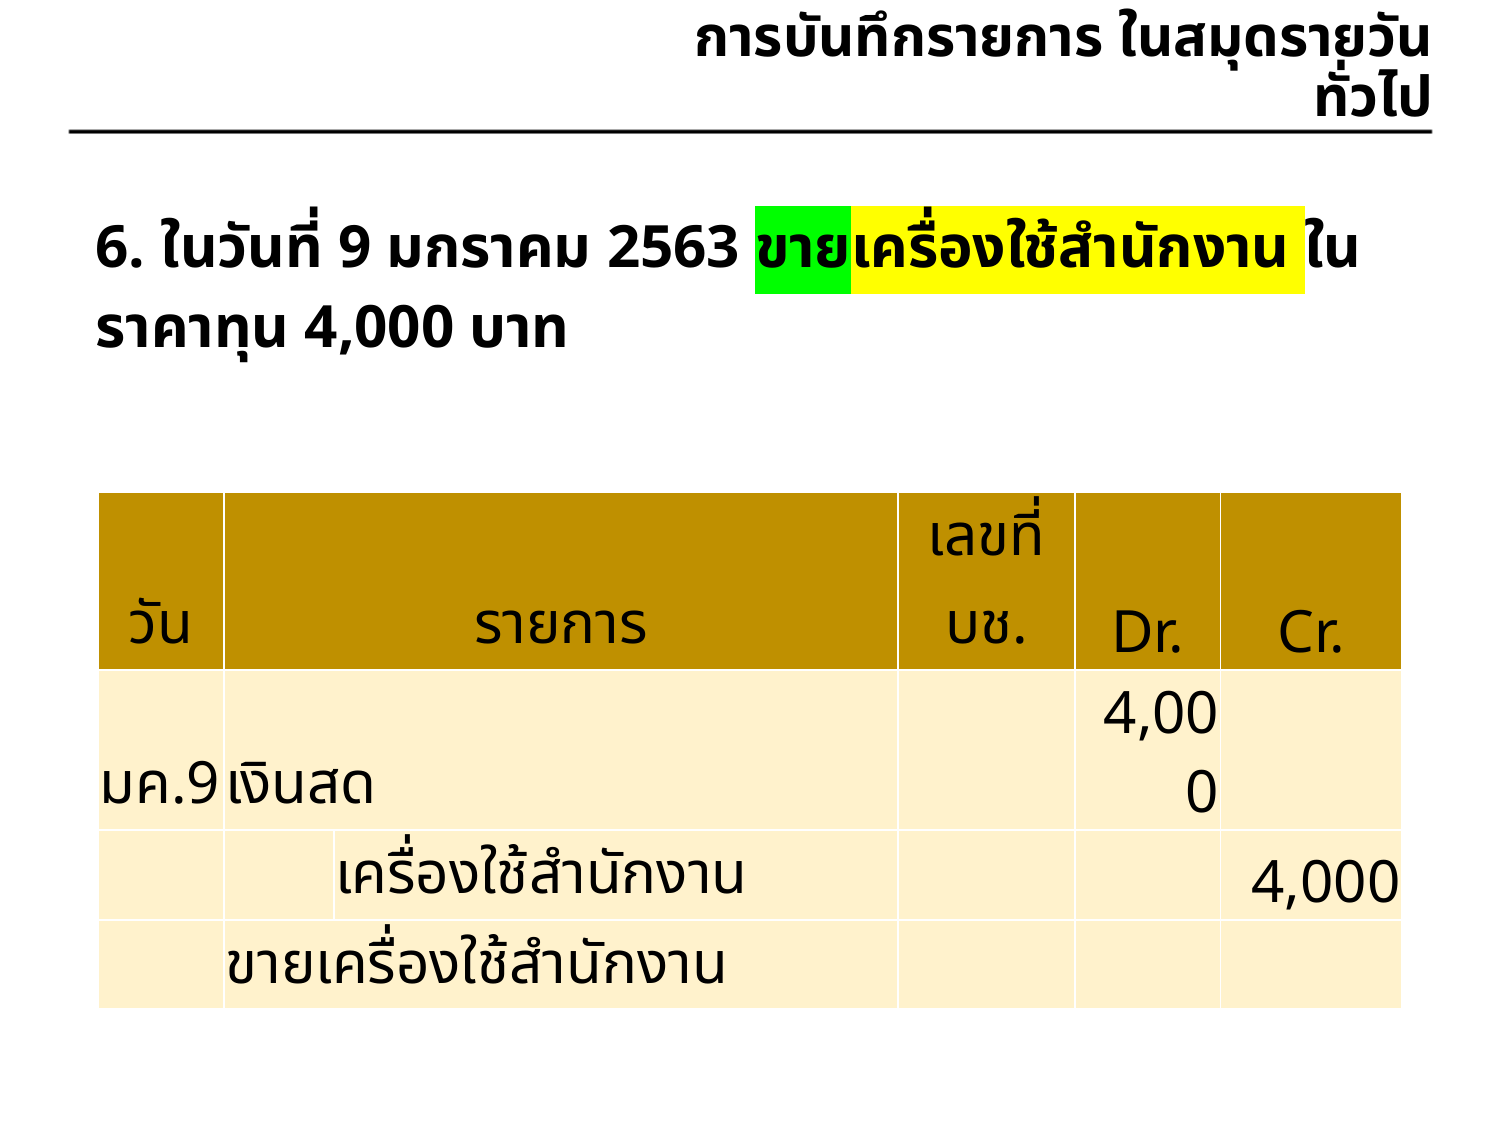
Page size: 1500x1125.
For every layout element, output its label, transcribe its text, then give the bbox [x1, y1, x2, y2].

table_header เลขที่บช. [899, 493, 1074, 669]
table_cell เงินสด [225, 671, 897, 829]
table_cell มค.9 [99, 671, 223, 829]
table_cell 4,000 [1221, 831, 1401, 919]
text_box 6. ในวันที่ 9 มกราคม 2563 ขายเครื่องใช้สำนักงาน ในราคาทุน 4,000 บาท [80, 186, 1402, 456]
table_cell [899, 671, 1074, 829]
table_cell ขายเครื่องใช้สำนักงาน [225, 921, 897, 1008]
table_cell 4,000 [1076, 671, 1220, 829]
table_cell [1076, 831, 1220, 919]
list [0, 0, 1500, 150]
table_header รายการ [225, 493, 897, 669]
table_cell [99, 831, 223, 919]
table_cell [99, 921, 223, 1008]
table_cell [1221, 921, 1401, 1008]
table_cell [225, 831, 333, 919]
table_cell [1221, 671, 1401, 829]
table_cell [899, 831, 1074, 919]
table_header Cr. [1221, 493, 1401, 669]
table_header Dr. [1076, 493, 1220, 669]
table_cell [899, 921, 1074, 1008]
table_cell [1076, 921, 1220, 1008]
table_cell เครื่องใช้สำนักงาน [335, 831, 897, 919]
table_header วัน [99, 493, 223, 669]
